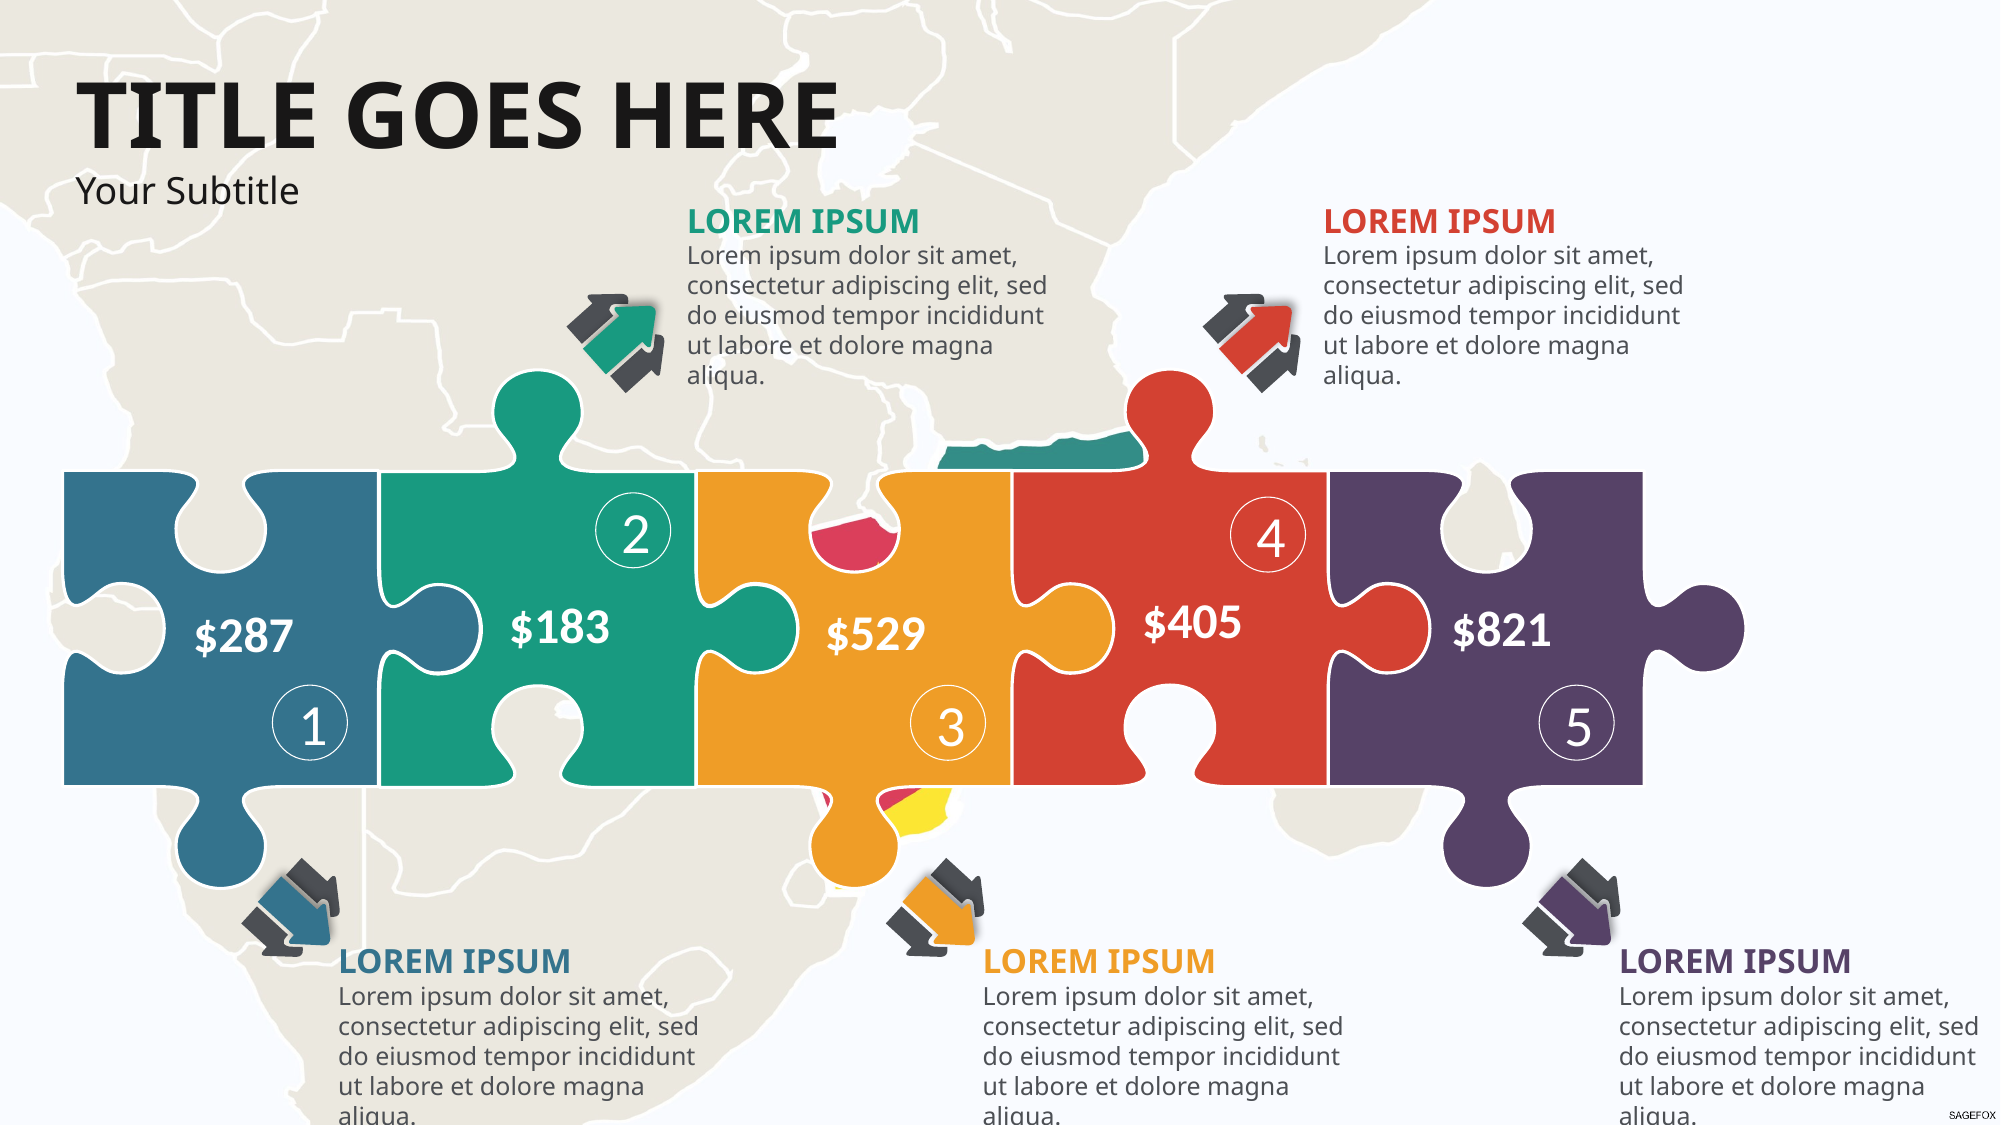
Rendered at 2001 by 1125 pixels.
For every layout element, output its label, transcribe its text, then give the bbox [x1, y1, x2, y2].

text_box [379, 358, 810, 788]
text_box LOREM IPSUM Lorem ipsum dolor sit amet, consectetur adipiscing elit, sed do eiusmod tempor incididunt ut labore et dolore magna aliqua. [1608, 935, 2000, 1125]
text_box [1328, 470, 1758, 900]
text_box LOREM IPSUM Lorem ipsum dolor sit amet, consectetur adipiscing elit, sed do eiusmod tempor incididunt ut labore et dolore magna aliqua. [676, 195, 1081, 395]
text_box LOREM IPSUM Lorem ipsum dolor sit amet, consectetur adipiscing elit, sed do eiusmod tempor incididunt ut labore et dolore magna aliqua. [1313, 195, 1717, 395]
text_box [244, 900, 355, 957]
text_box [1524, 900, 1635, 957]
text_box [1205, 294, 1316, 357]
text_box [569, 294, 680, 358]
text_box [62, 470, 492, 900]
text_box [888, 900, 999, 957]
text_box LOREM IPSUM Lorem ipsum dolor sit amet, consectetur adipiscing elit, sed do eiusmod tempor incididunt ut labore et dolore magna aliqua. [972, 935, 1377, 1125]
text_box LOREM IPSUM Lorem ipsum dolor sit amet, consectetur adipiscing elit, sed do eiusmod tempor incididunt ut labore et dolore magna aliqua. [328, 935, 732, 1125]
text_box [696, 470, 1126, 900]
text_box TITLE GOES HERE Your Subtitle [60, 49, 1036, 220]
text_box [1011, 357, 1442, 787]
